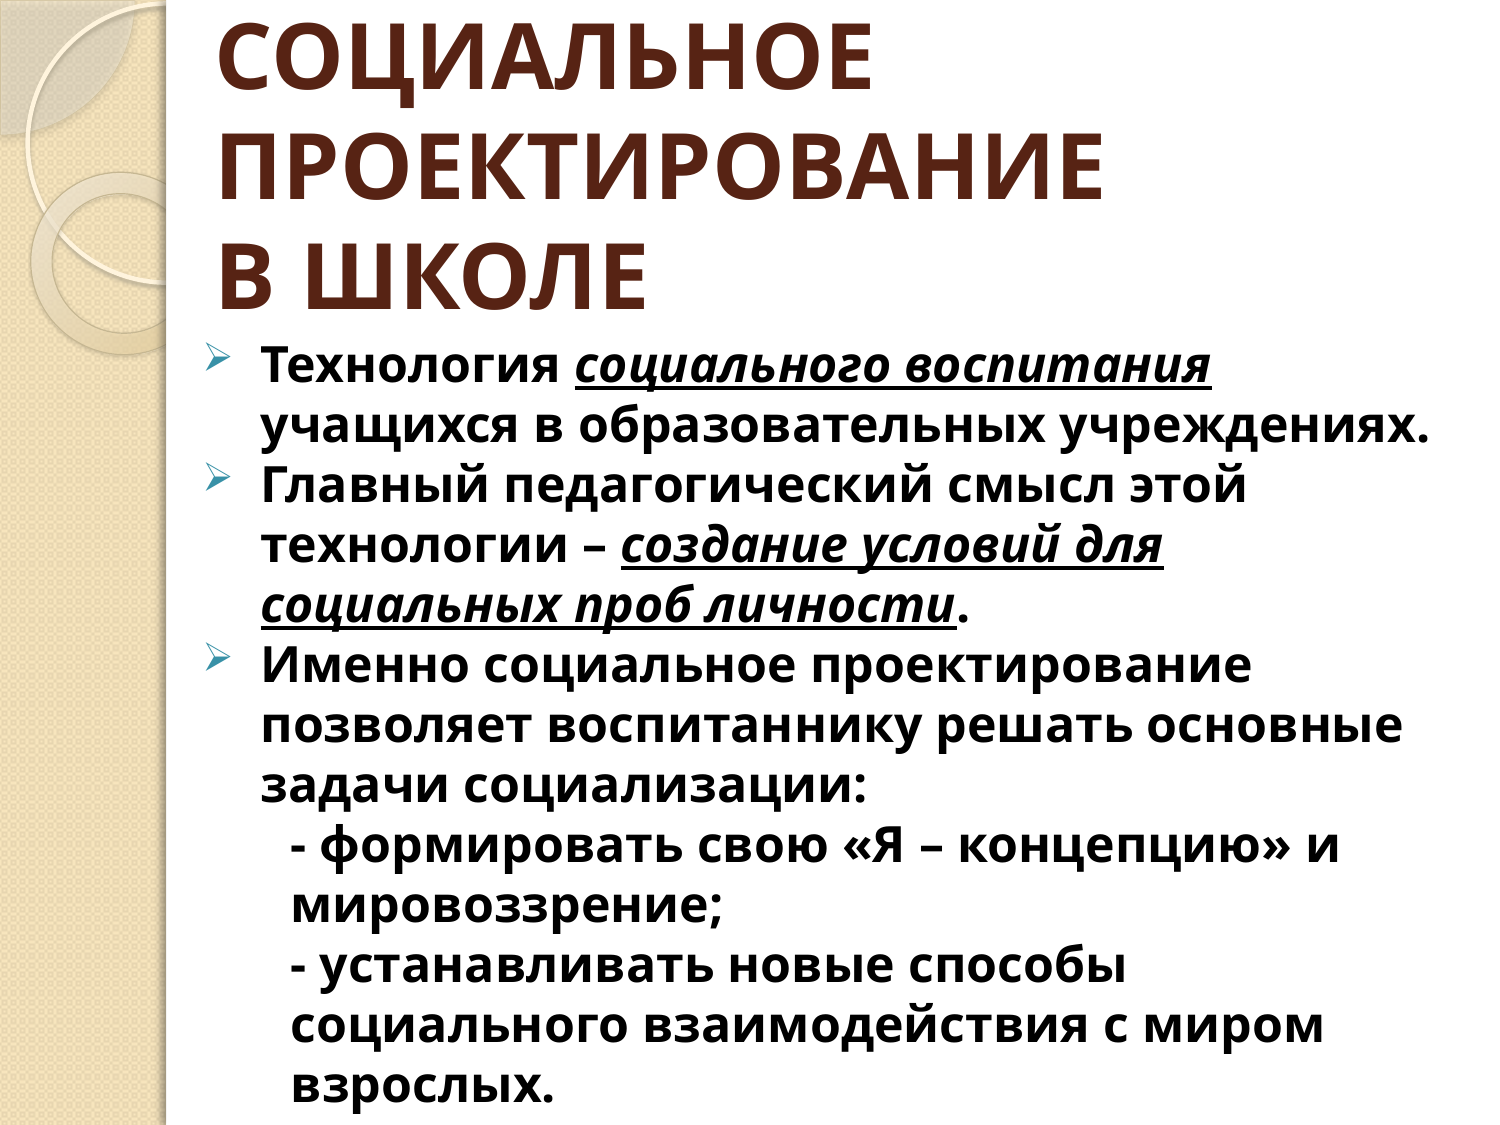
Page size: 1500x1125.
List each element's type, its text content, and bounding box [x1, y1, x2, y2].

list Технология социального воспитания учащихся в образовательных учреждениях. Главный педагогический смысл этой технологии – создание условий для социальных проб личности. Именно социальное проектирование позволяет воспитаннику решать основные задачи социализации: - формировать свою «Я – концепцию» и мировоззрение; - устанавливать новые способы социального взаимодействия с миром взрослых. [187, 324, 1488, 1100]
title СОЦИАЛЬНОЕ ПРОЕКТИРОВАНИЕ В ШКОЛЕ [200, 0, 1453, 324]
